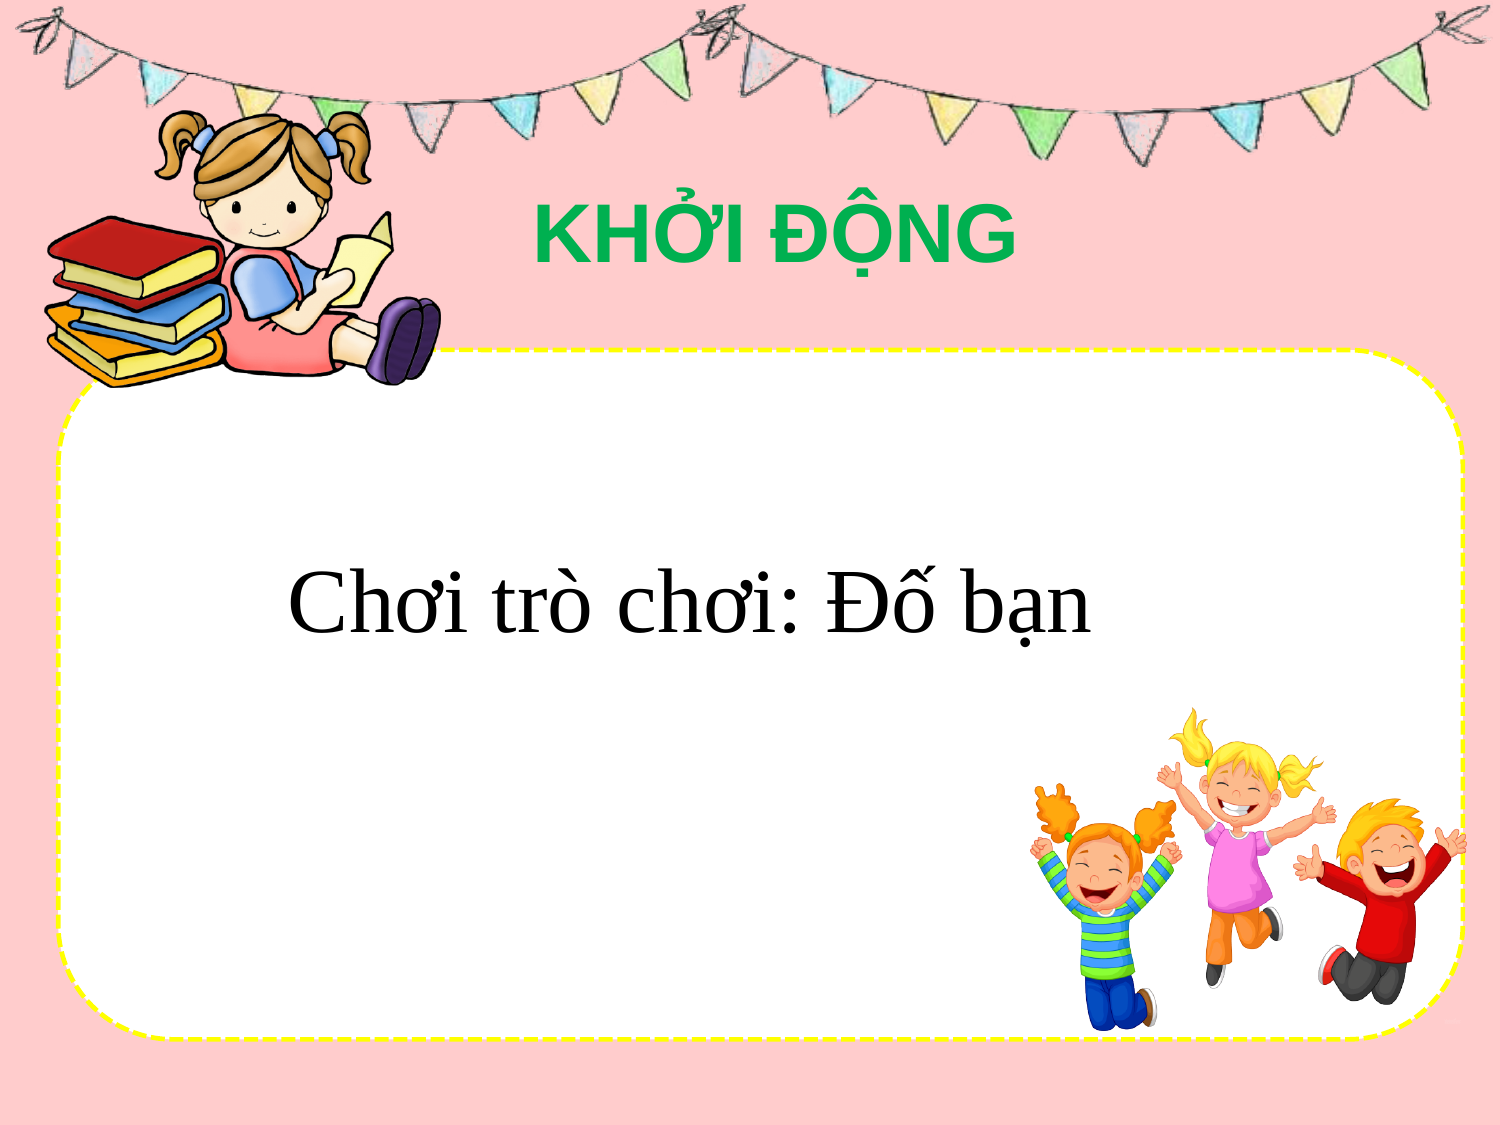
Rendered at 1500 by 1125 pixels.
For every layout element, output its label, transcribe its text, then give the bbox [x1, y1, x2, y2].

picture [2, 0, 1500, 388]
text_box KHỞI ĐỘNG [517, 184, 1134, 287]
picture [1030, 707, 1467, 1031]
text_box [57, 348, 1464, 1041]
text_box Chơi trò chơi: Đố bạn [229, 533, 1153, 659]
